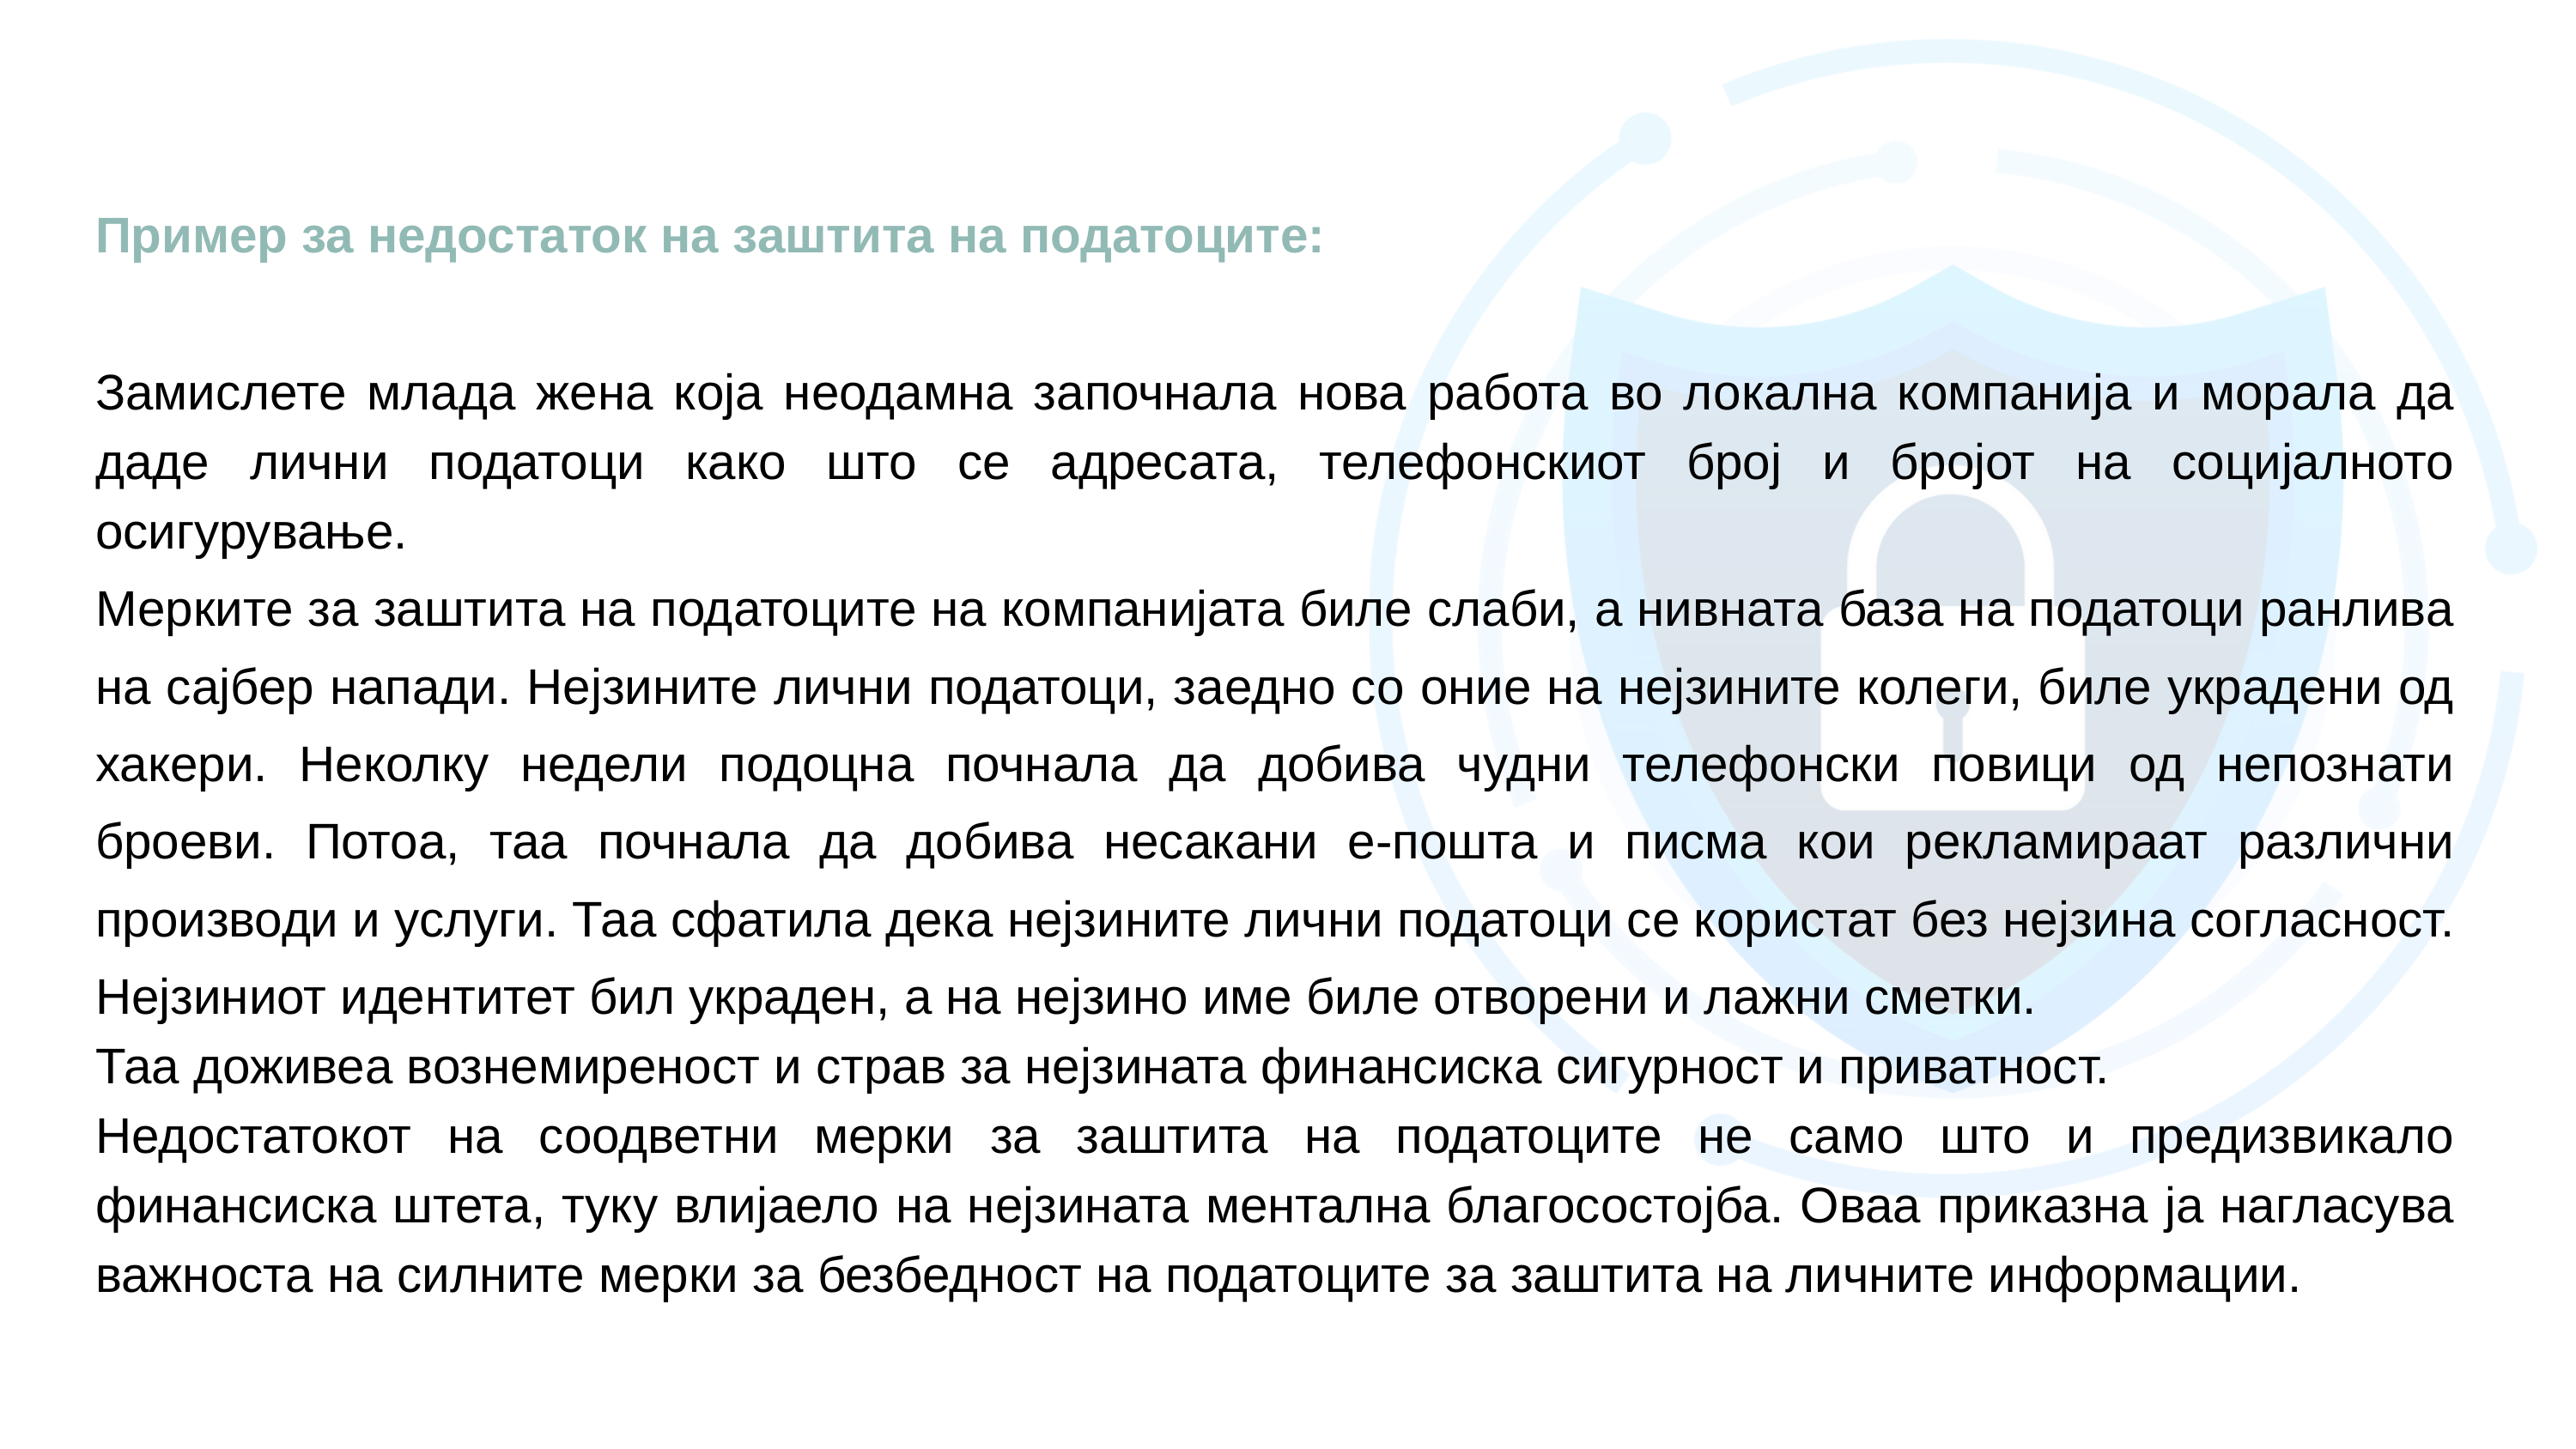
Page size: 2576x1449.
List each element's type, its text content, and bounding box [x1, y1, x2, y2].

text_box Пример за недостаток на заштита на податоците: Замислете млада жена која неодамна започнала нова работа во локална компанија и морала да даде лични податоци како што се адресата, телефонскиот број и бројот на социјалното осигурување. Мерките за заштита на податоците на компанијата биле слаби, а нивната база на податоци ранлива на сајбер напади. Нејзините лични податоци, заедно со оние на нејзините колеги, биле украдени од хакери. Неколку недели подоцна почнала да добива чудни телефонски повици од непознати броеви. Потоа, таа почнала да добива несакани е-пошта и писма кои рекламираат различни производи и услуги. Таа сфатила дека нејзините лични податоци се користат без нејзина согласност. Нејзиниот идентитет бил украден, а на нејзино име биле отворени и лажни сметки. Таа доживеа вознемиреност и страв за нејзината финансиска сигурност и приватност. Недостатокот на соодветни мерки за заштита на податоците не само што и предизвикало финансиска штета, туку влијаело на нејзината ментална благосостојба. Оваа приказна ја нагласува важноста на силните мерки за безбедност на податоците за заштита на личните информации. [95, 178, 2457, 1383]
text_box [1369, 39, 2537, 1198]
